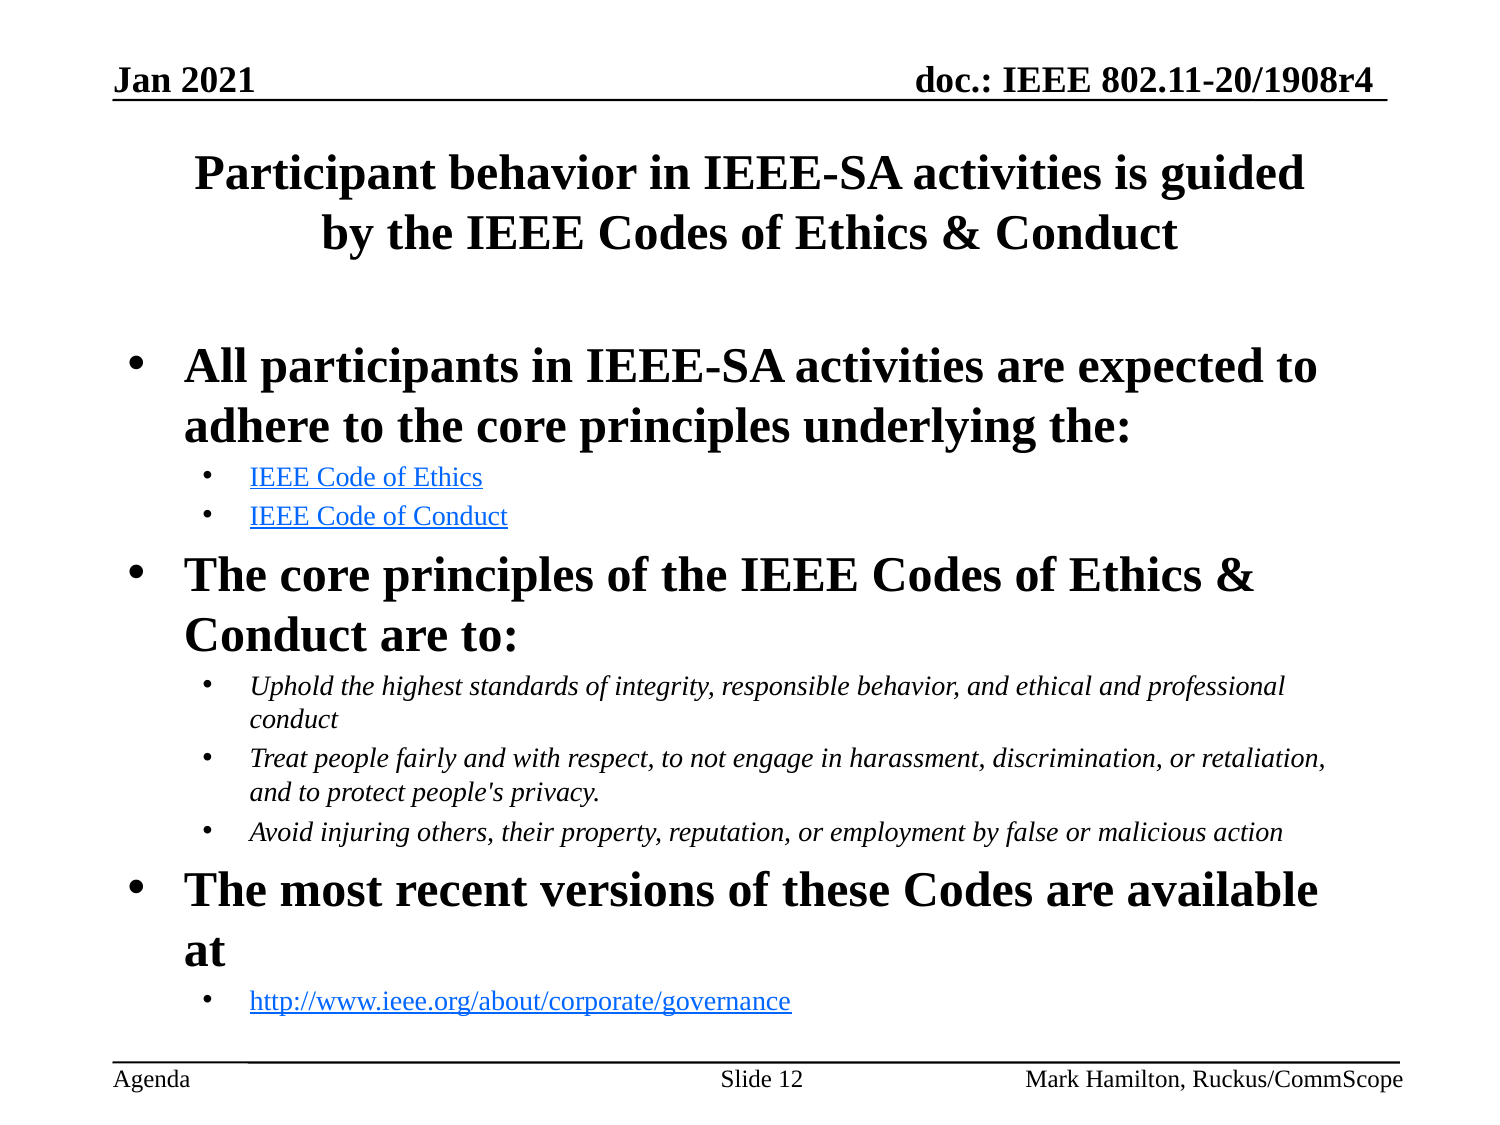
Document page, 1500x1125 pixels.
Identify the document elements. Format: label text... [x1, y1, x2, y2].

title Participant behavior in IEEE-SA activities is guided by the IEEE Codes of Ethics & Conduct [112, 112, 1388, 288]
list All participants in IEEE-SA activities are expected to adhere to the core principles underlying the: IEEE Code of Ethics IEEE Code of Conduct The core principles of the IEEE Codes of Ethics & Conduct are to: Uphold the highest standards of integrity, responsible behavior, and ethical and professional conduct Treat people fairly and with respect, to not engage in harassment, discrimination, or retaliation, and to protect people's privacy. Avoid injuring others, their property, reputation, or employment by false or malicious action The most recent versions of these Codes are available at http://www.ieee.org/about/corporate/governance [112, 324, 1388, 1000]
